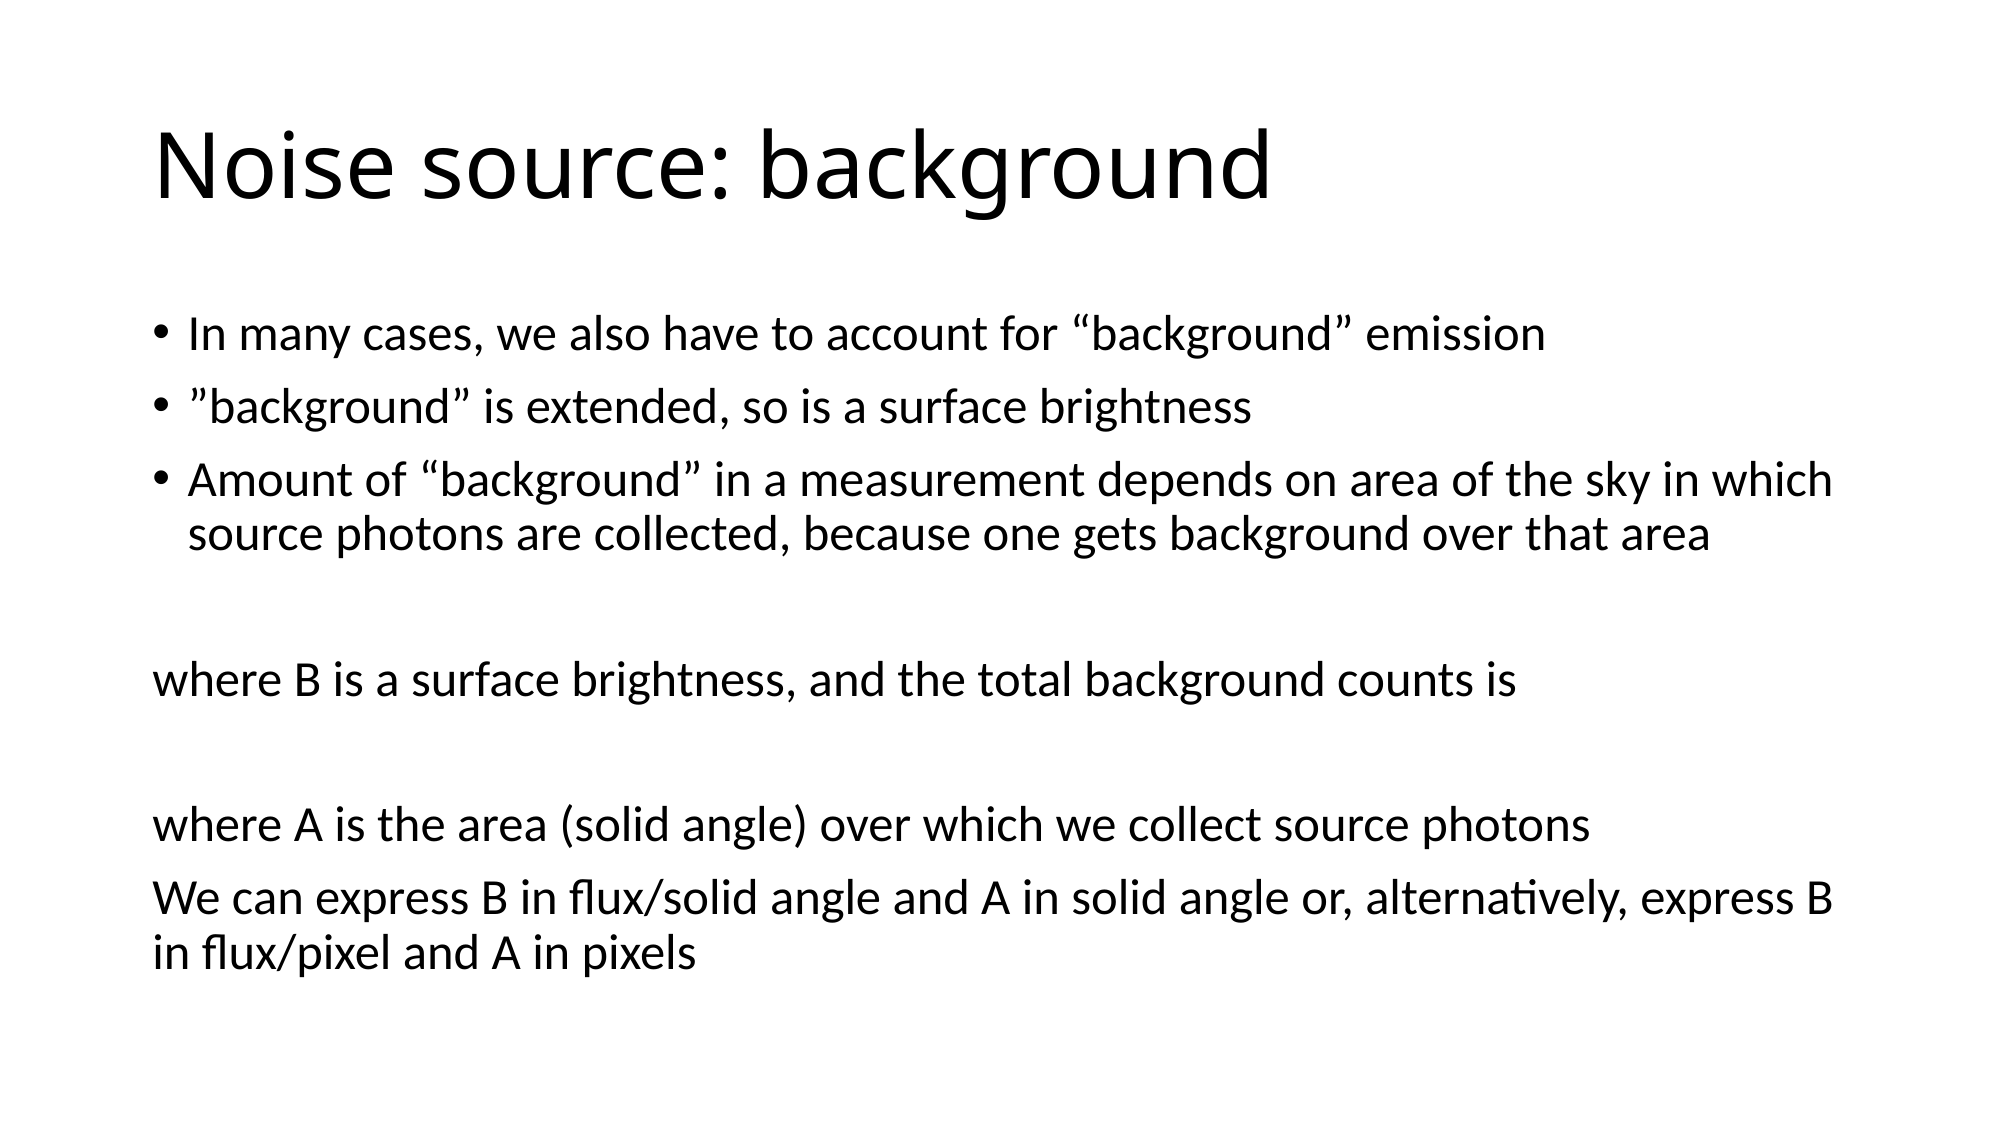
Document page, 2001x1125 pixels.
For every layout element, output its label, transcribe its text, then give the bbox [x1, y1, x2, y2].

title Noise source: background [137, 59, 1863, 278]
